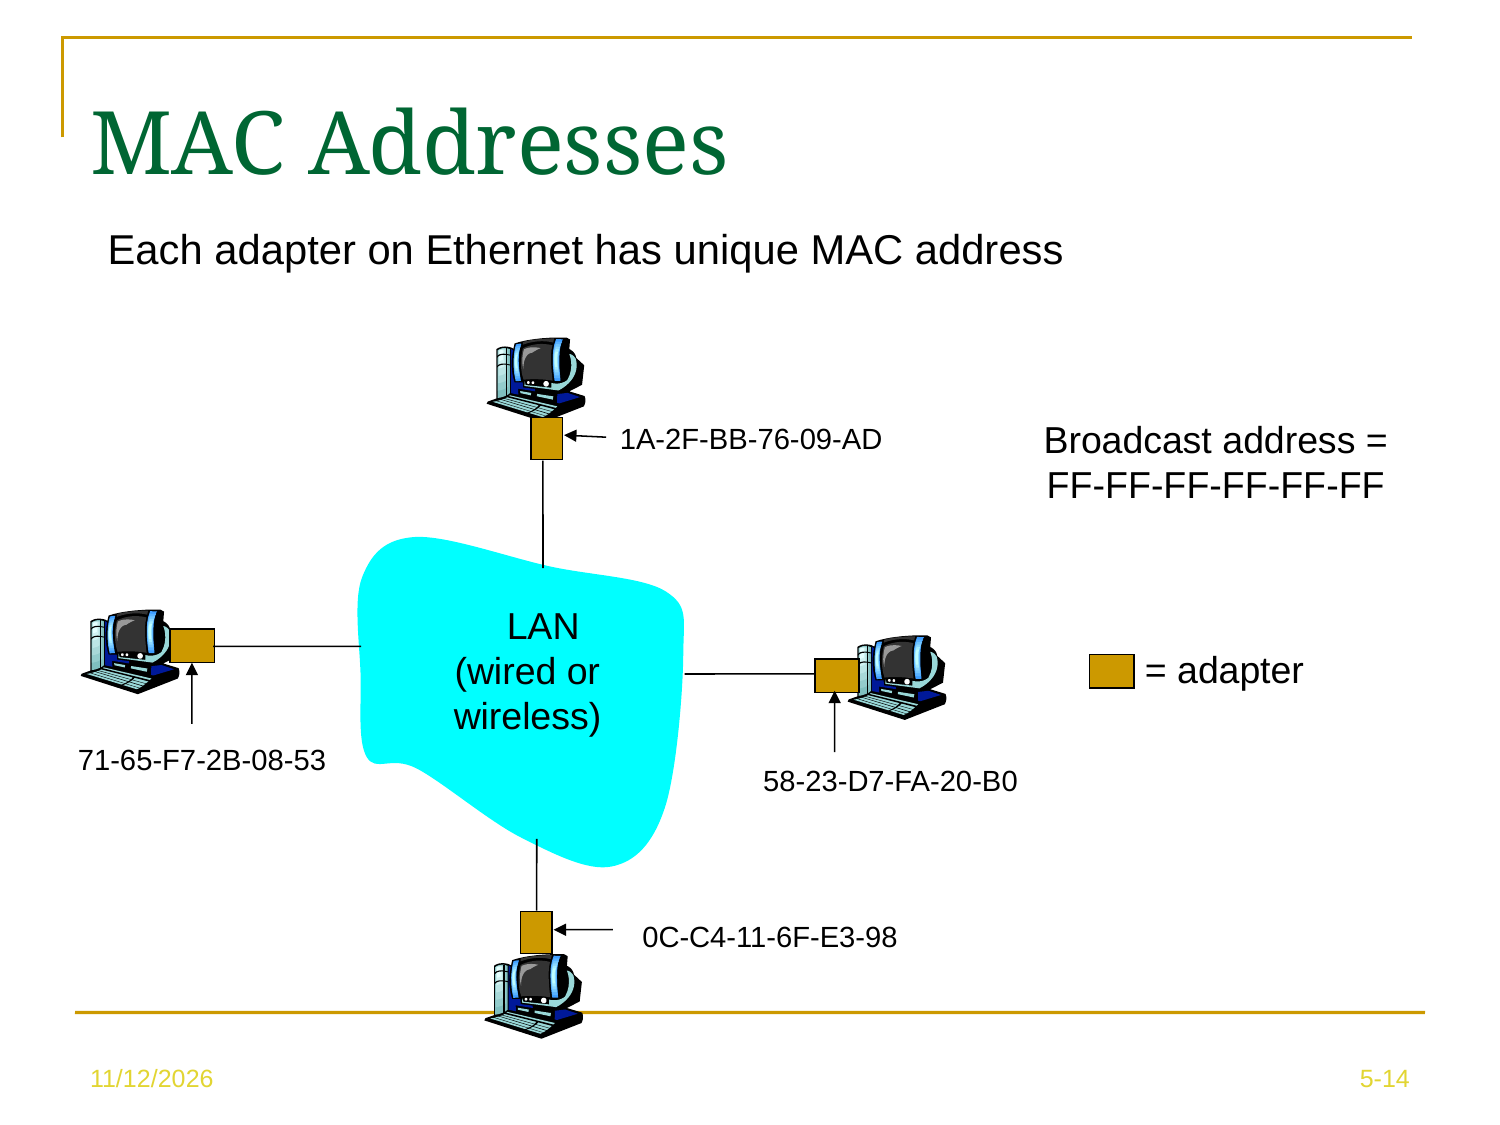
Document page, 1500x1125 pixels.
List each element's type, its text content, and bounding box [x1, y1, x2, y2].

text_box 71-65-F7-2B-08-53 [63, 733, 342, 784]
text_box 0C-C4-11-6F-E3-98 [627, 911, 913, 961]
text_box [564, 431, 607, 442]
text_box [486, 336, 588, 423]
text_box [828, 690, 841, 753]
text_box = adapter [1129, 638, 1319, 699]
text_box LAN (wired or wireless) [438, 594, 617, 745]
text_box [531, 431, 563, 460]
slide_number 5-14 [1074, 1024, 1426, 1101]
text_box Broadcast address = FF-FF-FF-FF-FF-FF [1028, 408, 1403, 514]
text_box [357, 536, 684, 868]
text_box 1A-2F-BB-76-09-AD [604, 412, 898, 463]
text_box [187, 629, 215, 663]
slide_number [74, 1024, 426, 1101]
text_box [80, 608, 182, 695]
title MAC Addresses [75, 45, 1425, 233]
text_box [187, 662, 199, 724]
text_box [553, 923, 613, 936]
text_box [520, 911, 552, 951]
text_box Each adapter on Ethernet has unique MAC address [92, 215, 1080, 281]
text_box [484, 953, 585, 1039]
text_box [1089, 654, 1129, 688]
text_box 58-23-D7-FA-20-B0 [748, 754, 1033, 805]
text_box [847, 634, 949, 721]
text_box [815, 659, 842, 693]
